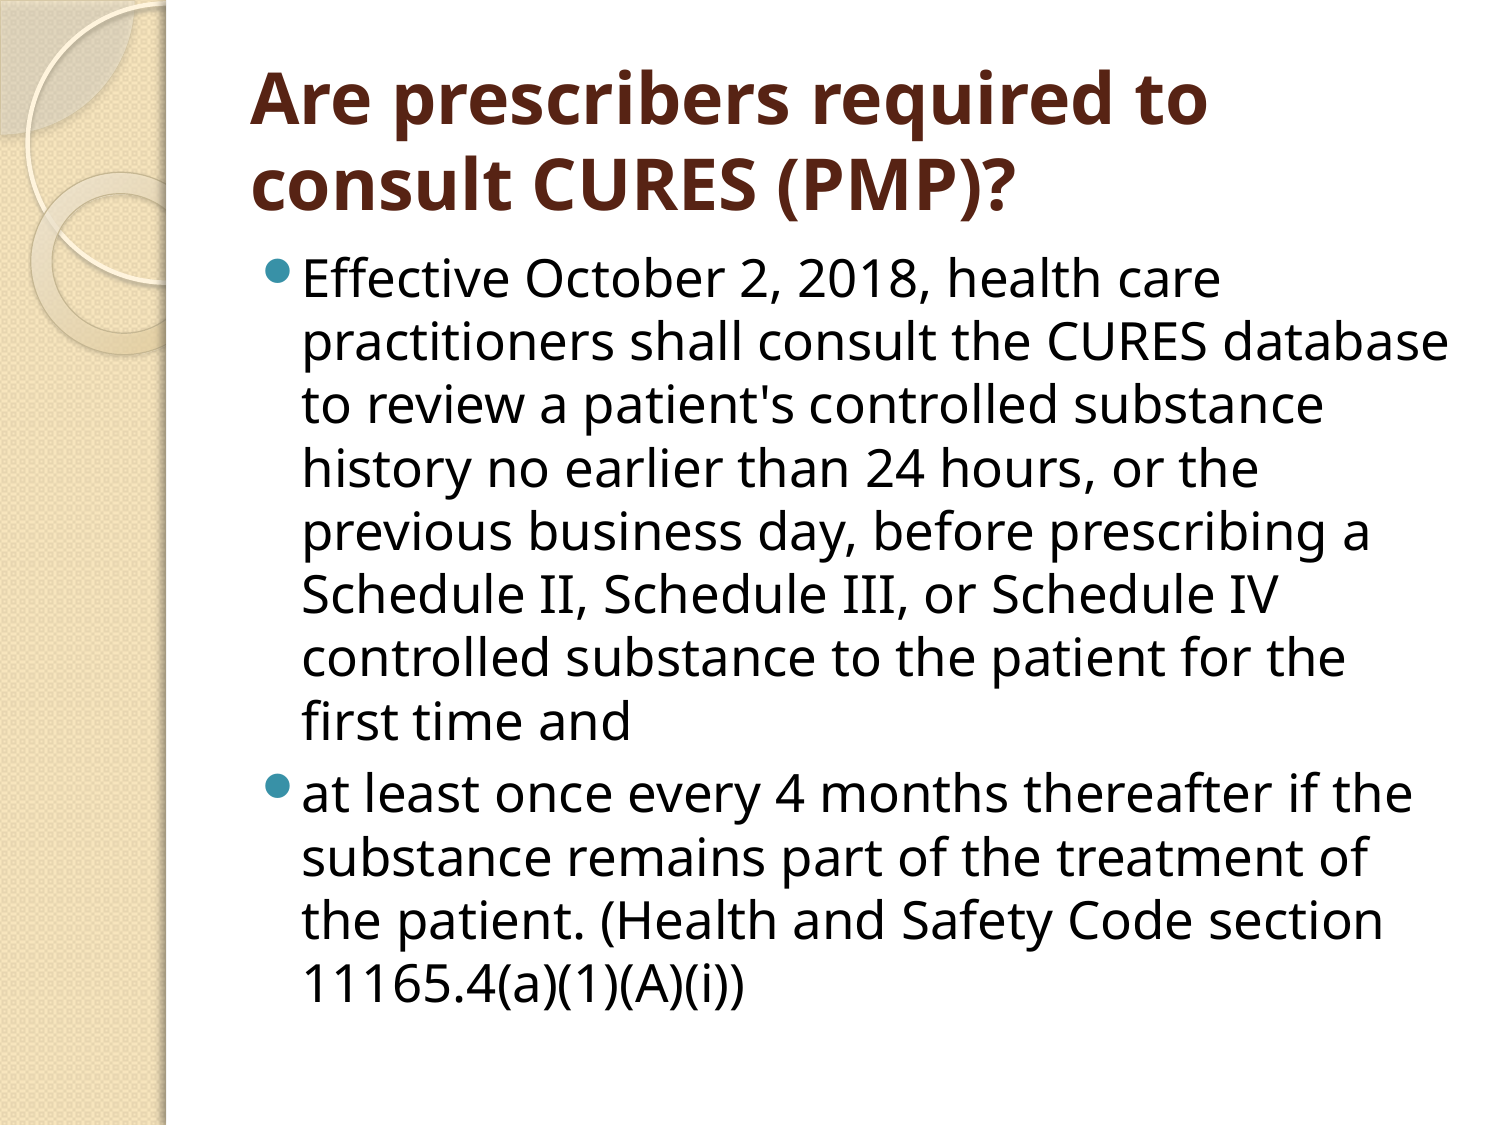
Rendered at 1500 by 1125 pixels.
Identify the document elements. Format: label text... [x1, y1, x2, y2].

list Effective October 2, 2018, health care practitioners shall consult the CURES database to review a patient's controlled substance history no earlier than 24 hours, or the previous business day, before prescribing a Schedule II, Schedule III, or Schedule IV controlled substance to the patient for the first time and at least once every 4 months thereafter if the substance remains part of the treatment of the patient. (Health and Safety Code section 11165.4(a)(1)(A)(i)) [235, 237, 1466, 1025]
title Are prescribers required to consult CURES (PMP)? [235, 45, 1466, 233]
